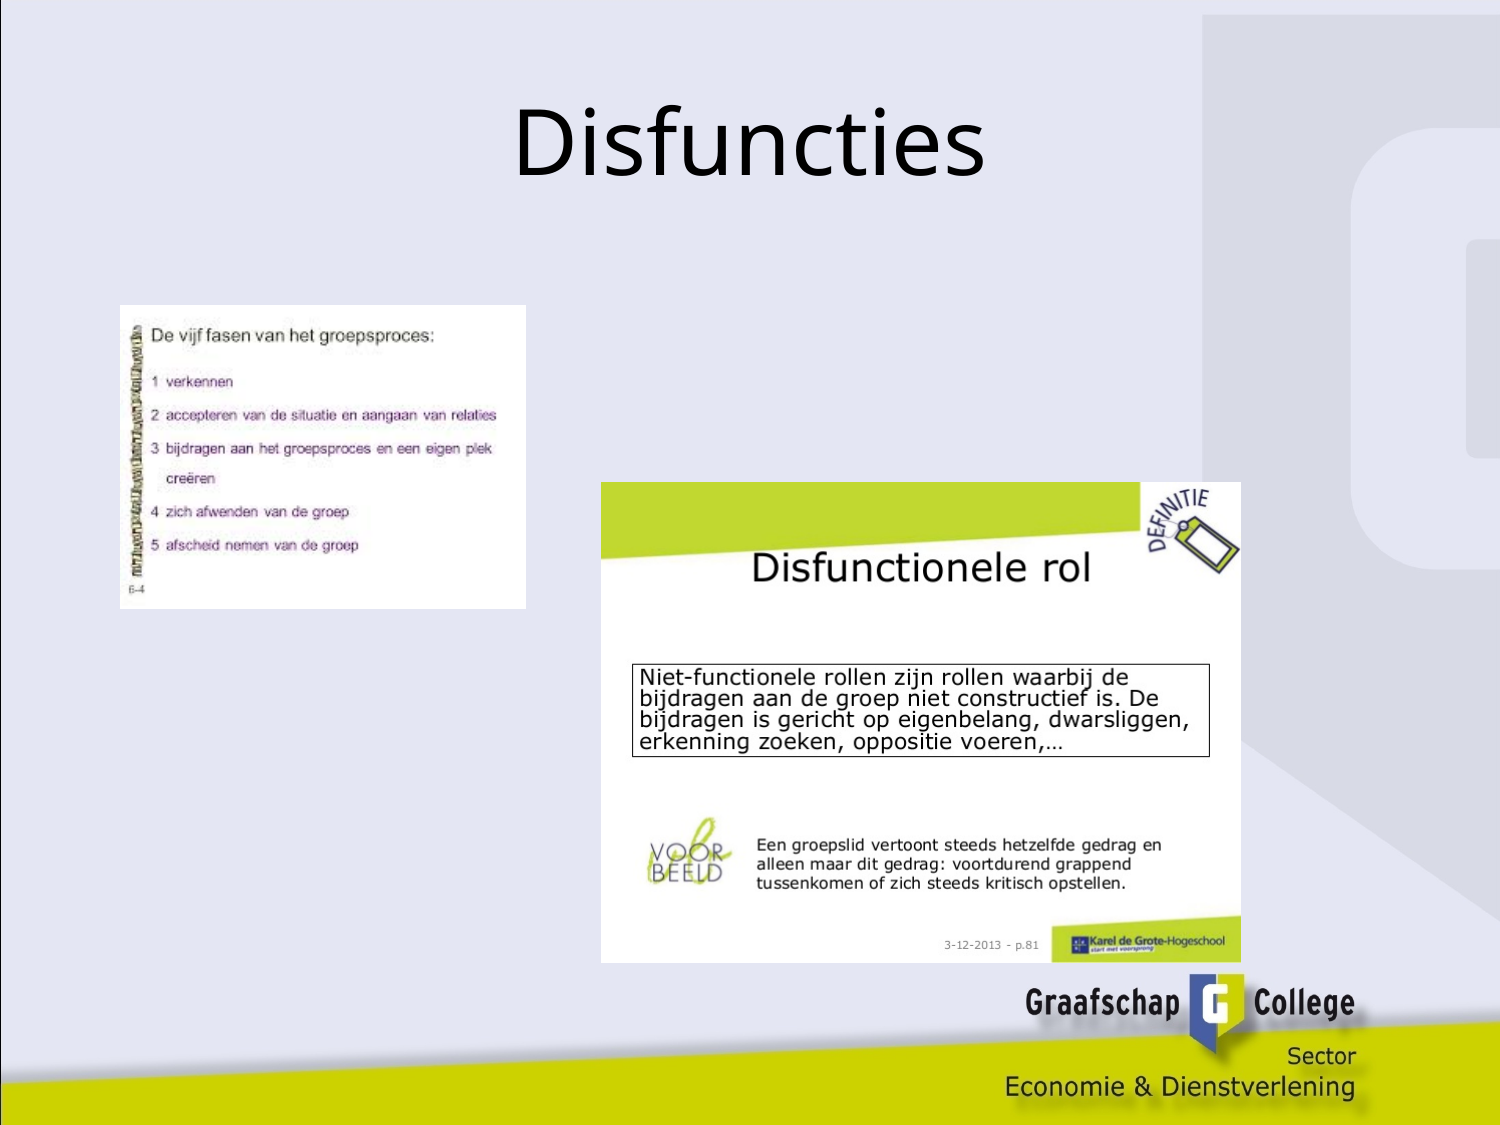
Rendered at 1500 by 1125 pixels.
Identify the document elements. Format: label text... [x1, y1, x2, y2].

title Disfuncties [74, 44, 1426, 233]
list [120, 304, 526, 609]
picture [0, 0, 1500, 1125]
